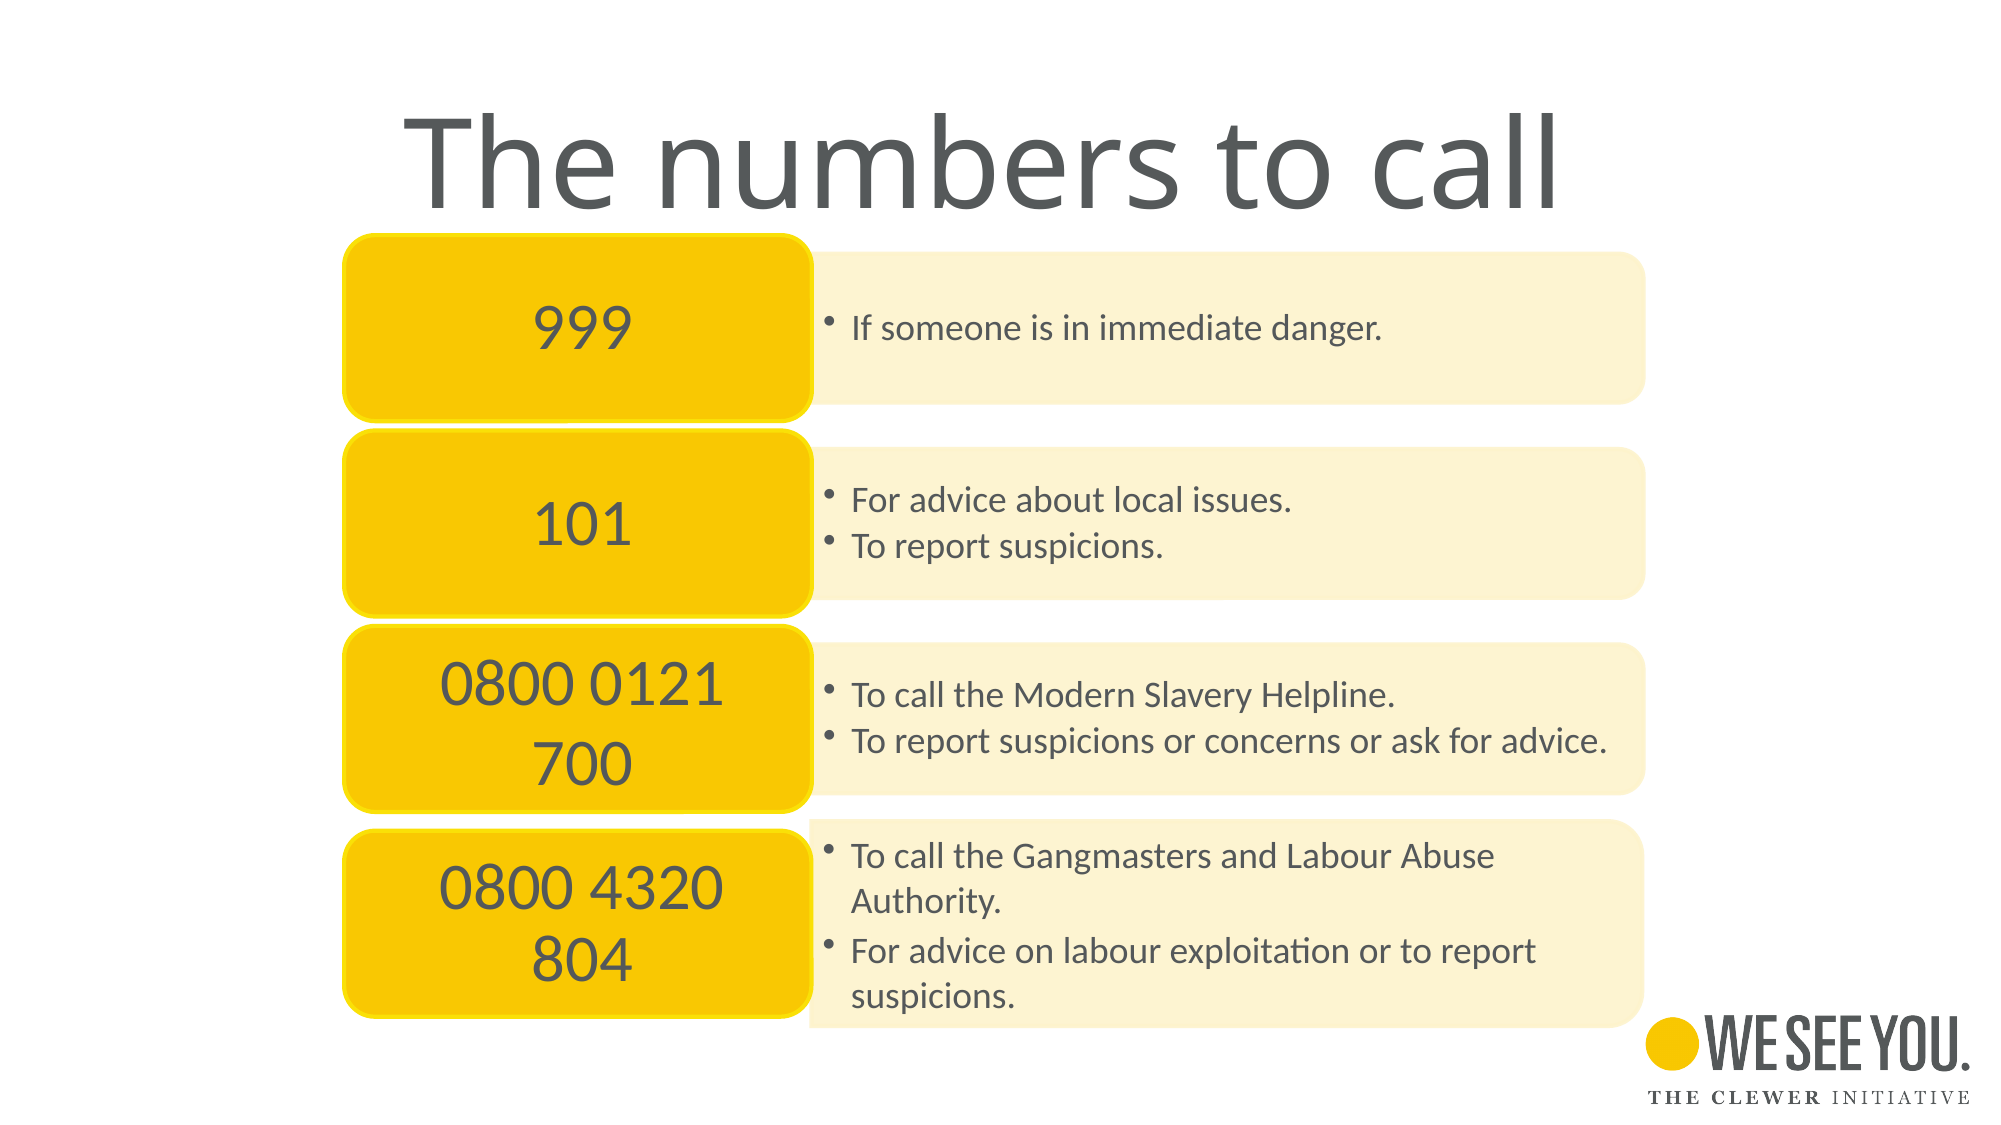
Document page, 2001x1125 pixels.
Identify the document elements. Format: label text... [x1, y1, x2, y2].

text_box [344, 234, 1644, 1027]
title The numbers to call [137, 59, 1863, 278]
picture [1595, 961, 2000, 1125]
